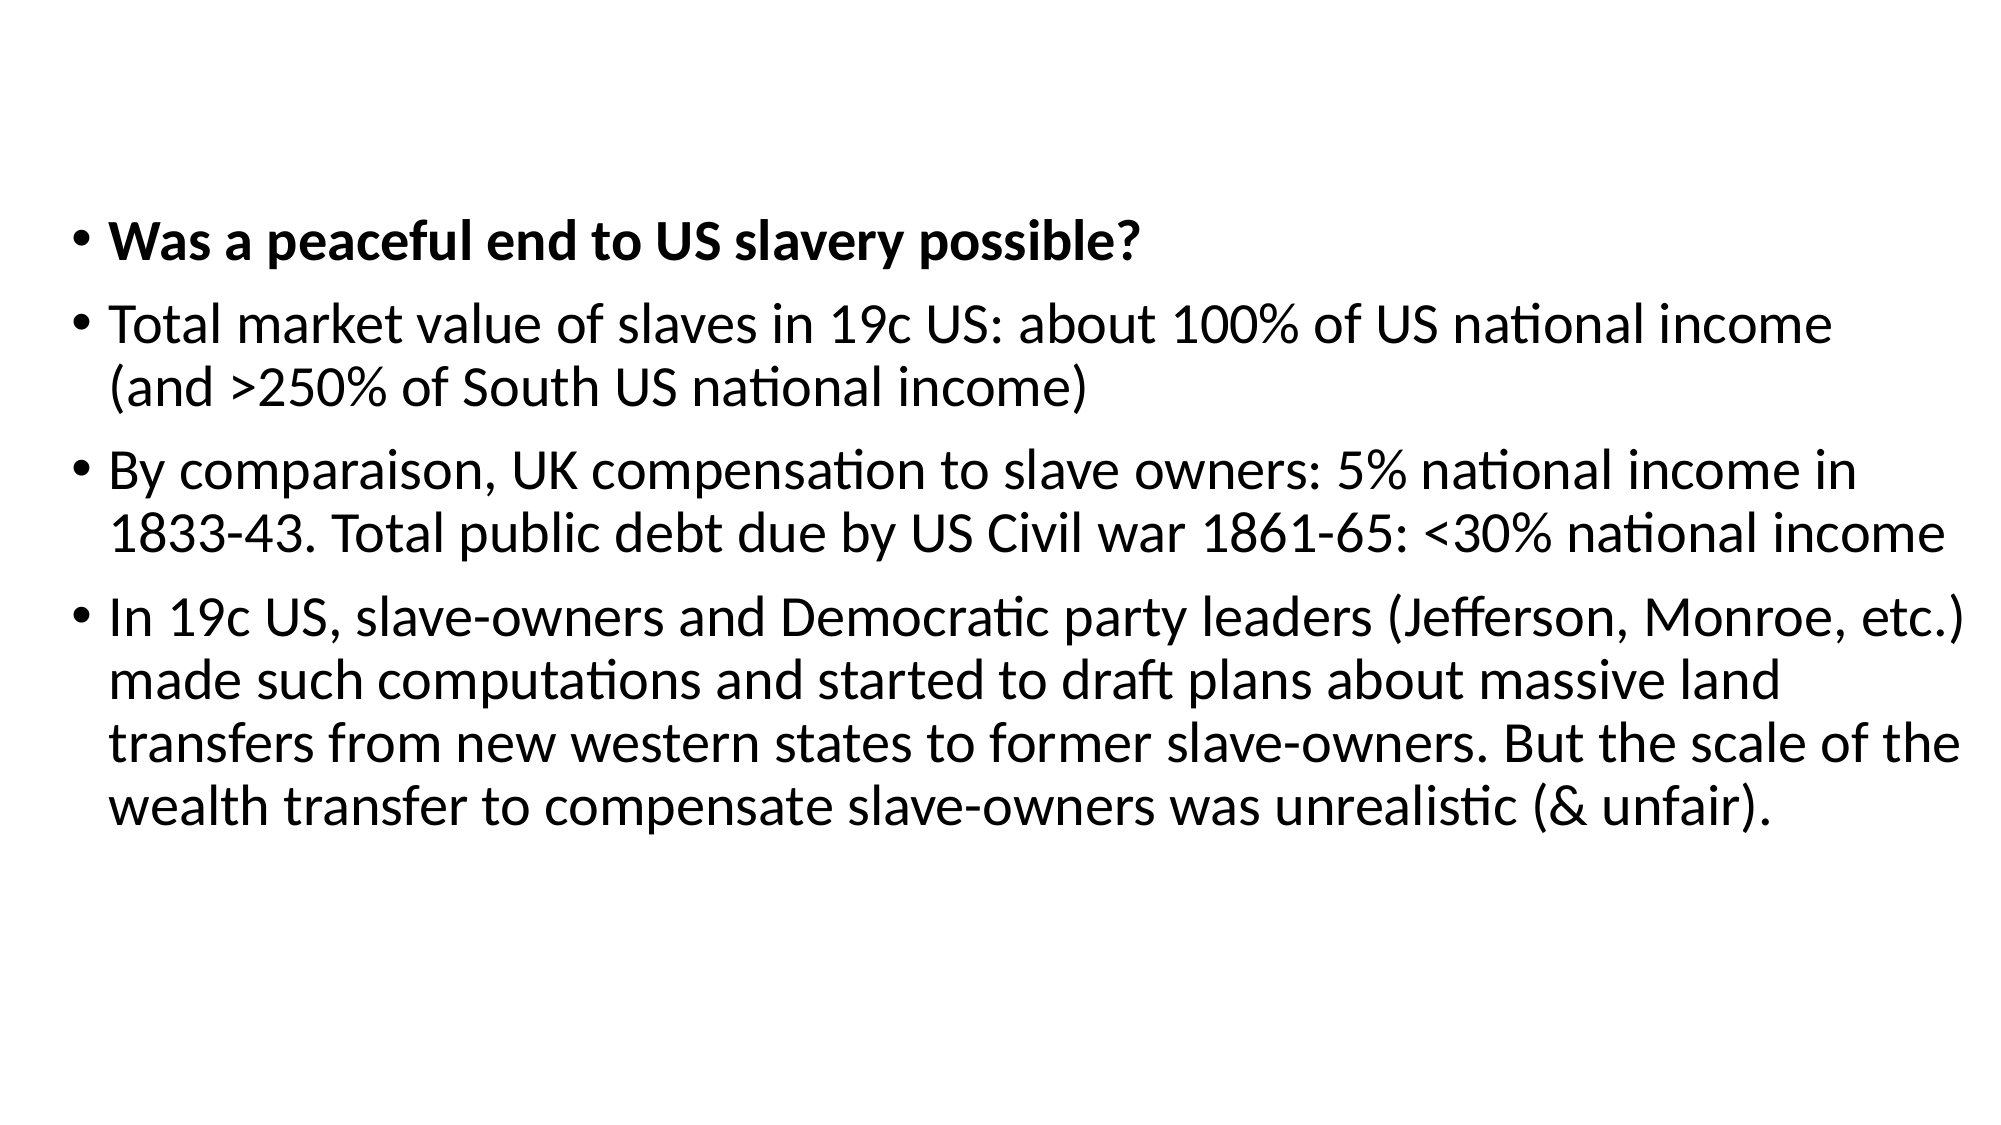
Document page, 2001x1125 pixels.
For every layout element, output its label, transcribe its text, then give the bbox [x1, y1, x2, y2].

list Was a peaceful end to US slavery possible? Total market value of slaves in 19c US: about 100% of US national income (and >250% of South US national income) By comparaison, UK compensation to slave owners: 5% national income in 1833-43. Total public debt due by US Civil war 1861-65: <30% national income In 19c US, slave-owners and Democratic party leaders (Jefferson, Monroe, etc.) made such computations and started to draft plans about massive land transfers from new western states to former slave-owners. But the scale of the wealth transfer to compensate slave-owners was unrealistic (& unfair). [56, 202, 2000, 949]
